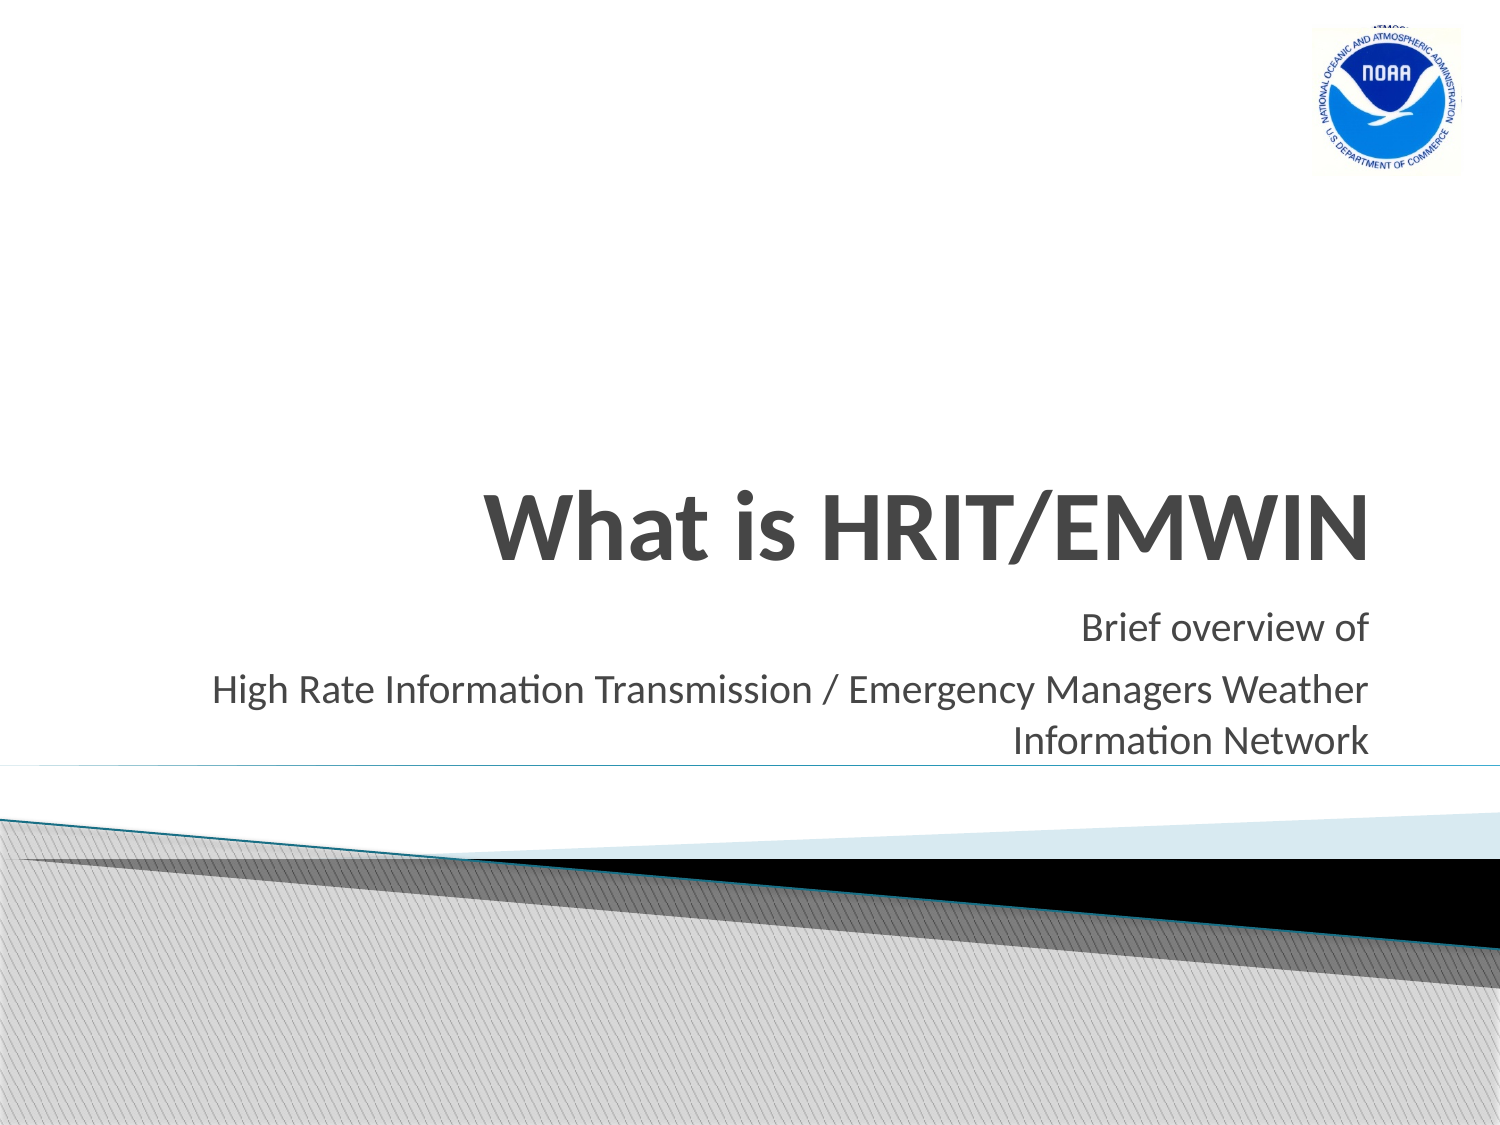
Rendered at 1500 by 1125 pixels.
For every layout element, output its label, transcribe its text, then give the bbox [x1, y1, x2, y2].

title What is HRIT/EMWIN [112, 287, 1388, 588]
subtitle Brief overview of High Rate Information Transmission / Emergency Managers Weather Information Network [112, 592, 1388, 790]
picture [5, 859, 1500, 989]
picture [1312, 24, 1464, 176]
